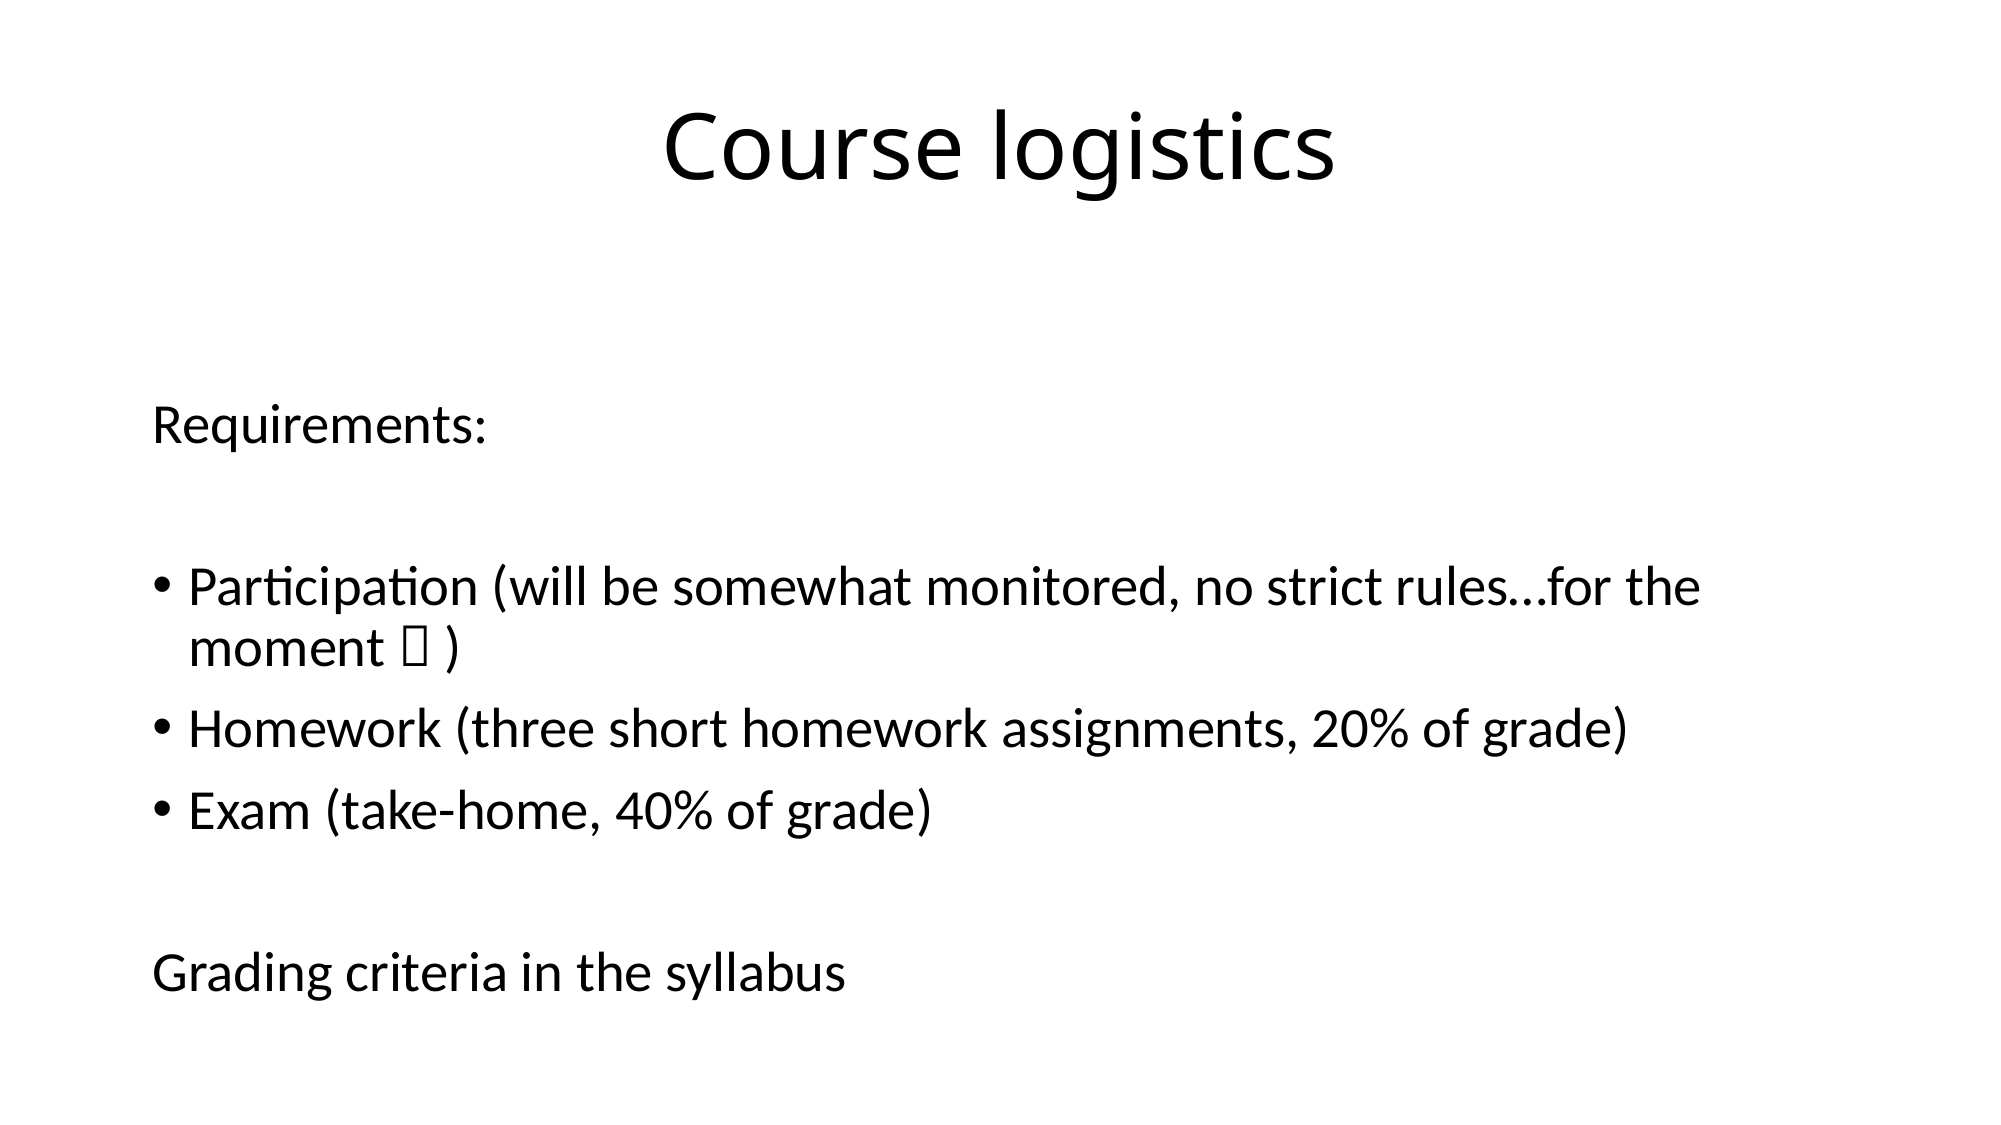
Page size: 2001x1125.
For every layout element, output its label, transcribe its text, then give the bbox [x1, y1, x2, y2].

list Requirements: Participation (will be somewhat monitored, no strict rules…for the moment  ) Homework (three short homework assignments, 20% of grade) Exam (take-home, 40% of grade) Grading criteria in the syllabus [137, 299, 1863, 1014]
title Course logistics [137, 41, 1863, 259]
